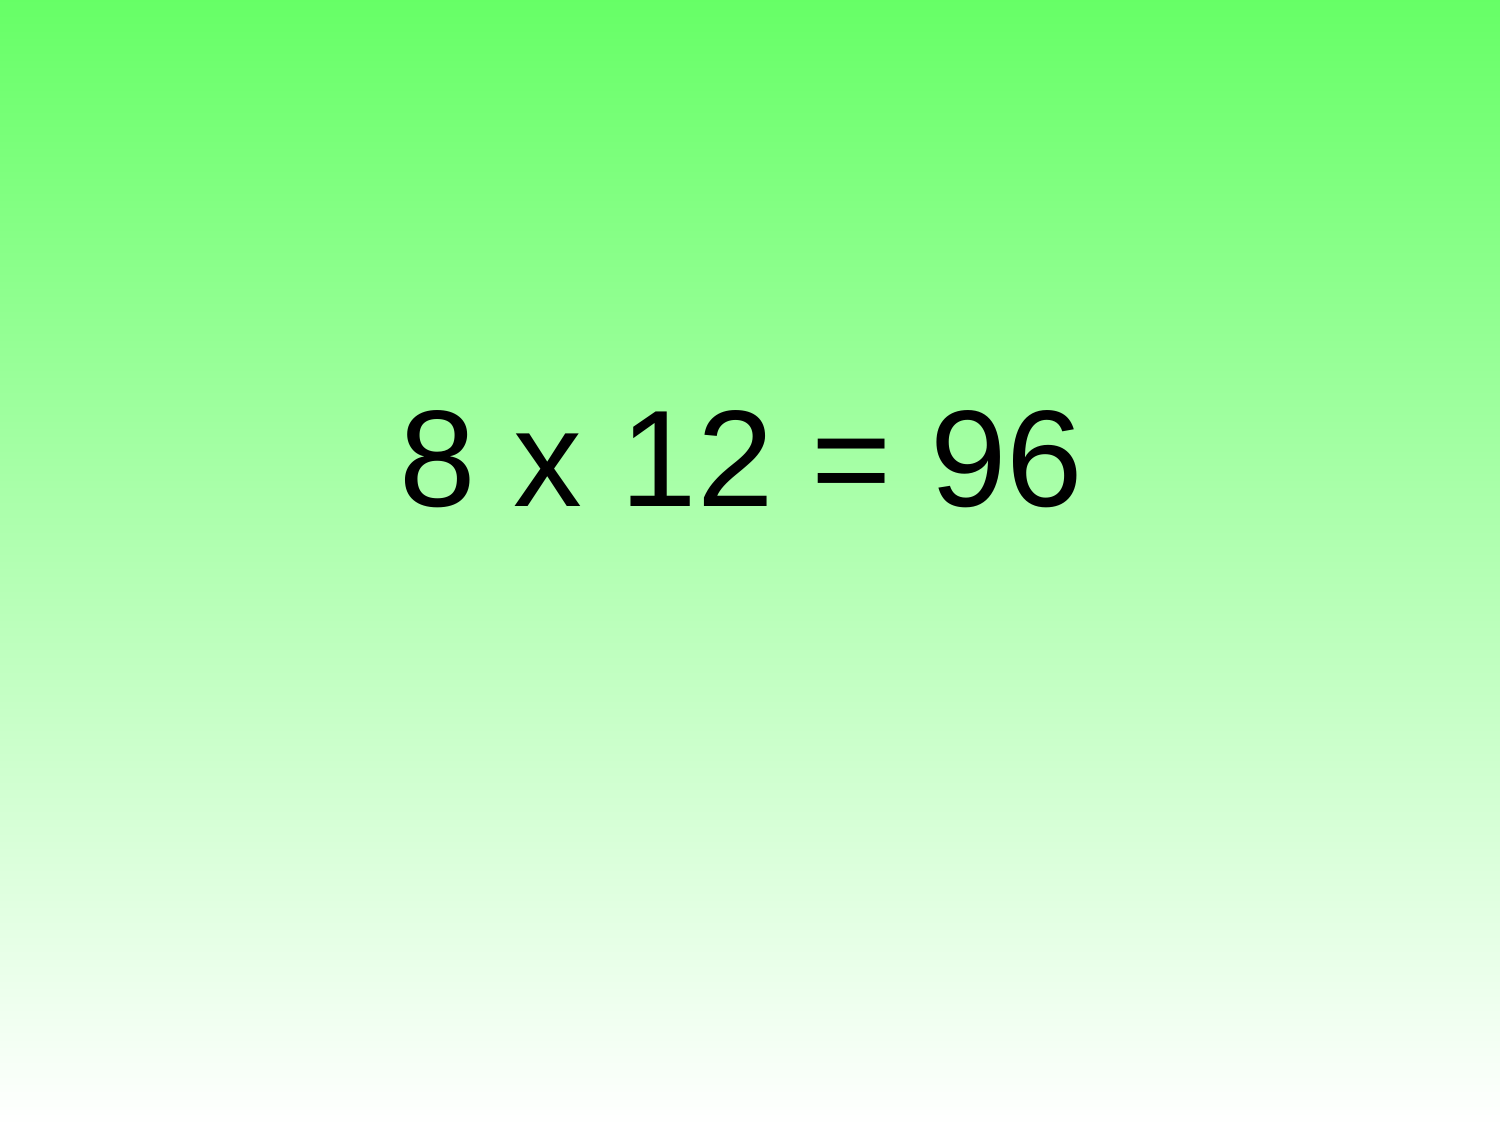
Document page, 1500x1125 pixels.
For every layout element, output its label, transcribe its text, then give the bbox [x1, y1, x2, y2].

text_box 8 x 12 = 96 [384, 362, 1137, 542]
